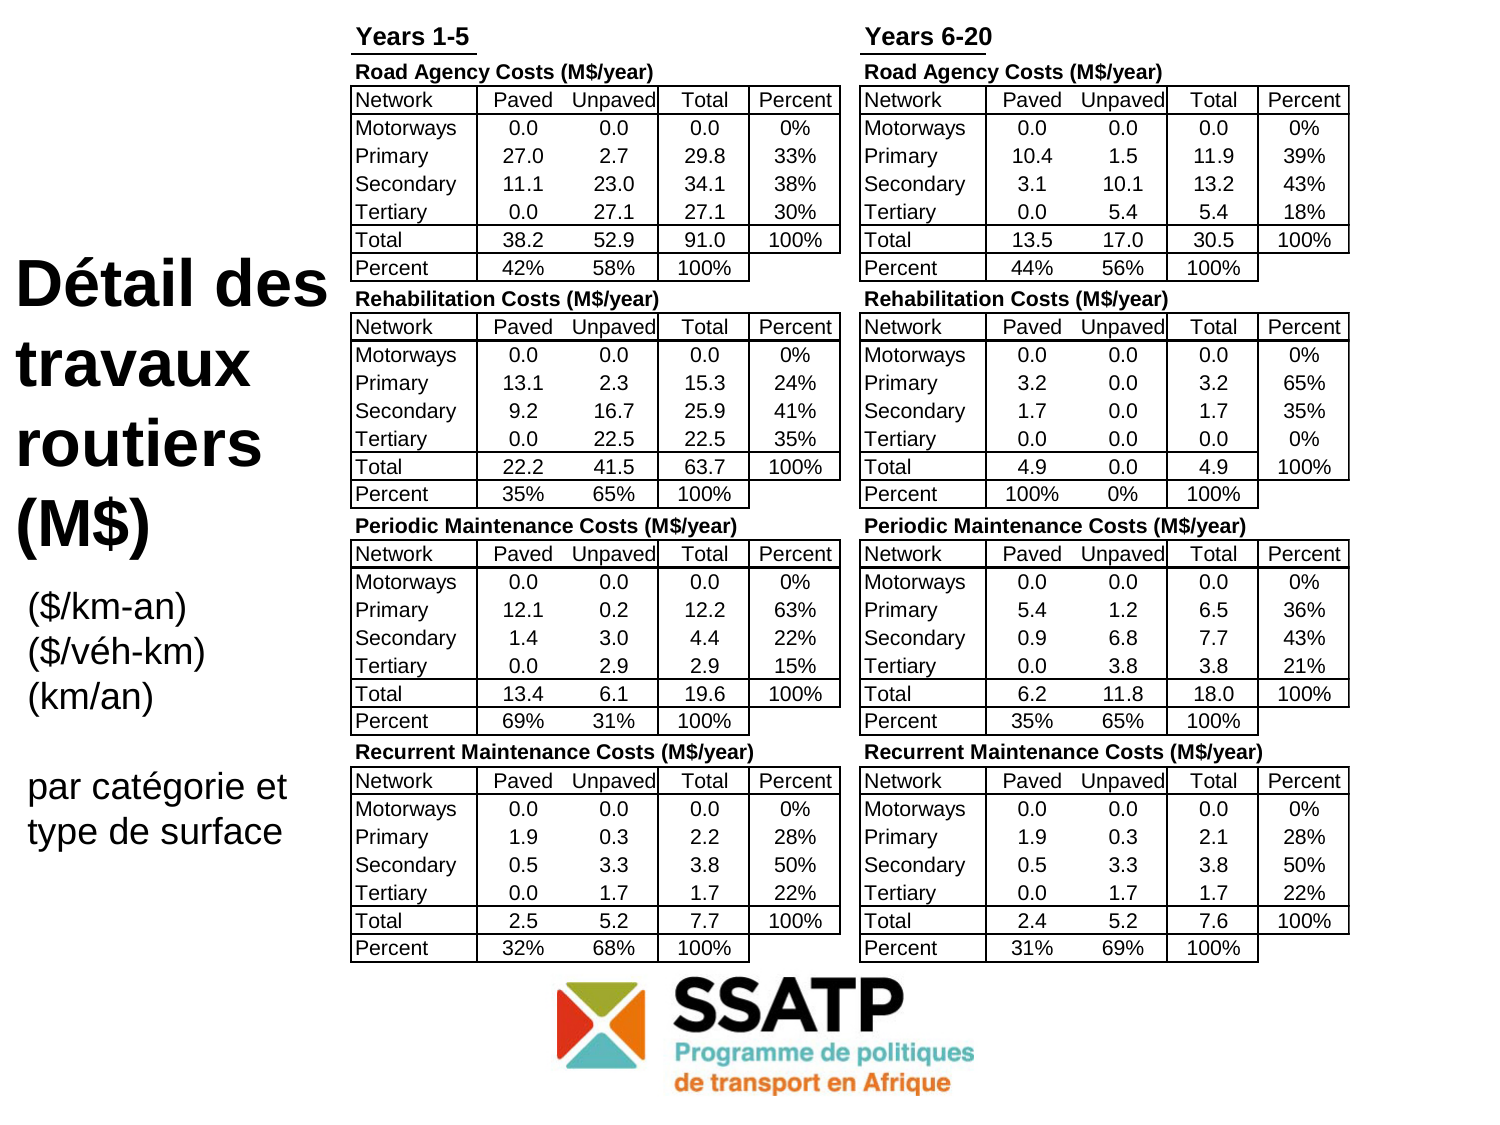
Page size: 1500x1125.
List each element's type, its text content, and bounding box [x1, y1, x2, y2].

picture [349, 24, 1351, 1111]
text_box ($/km-an) ($/véh-km) (km/an) par catégorie et type de surface [12, 574, 344, 918]
title Détail des travaux routiers (M$) [0, 324, 344, 476]
